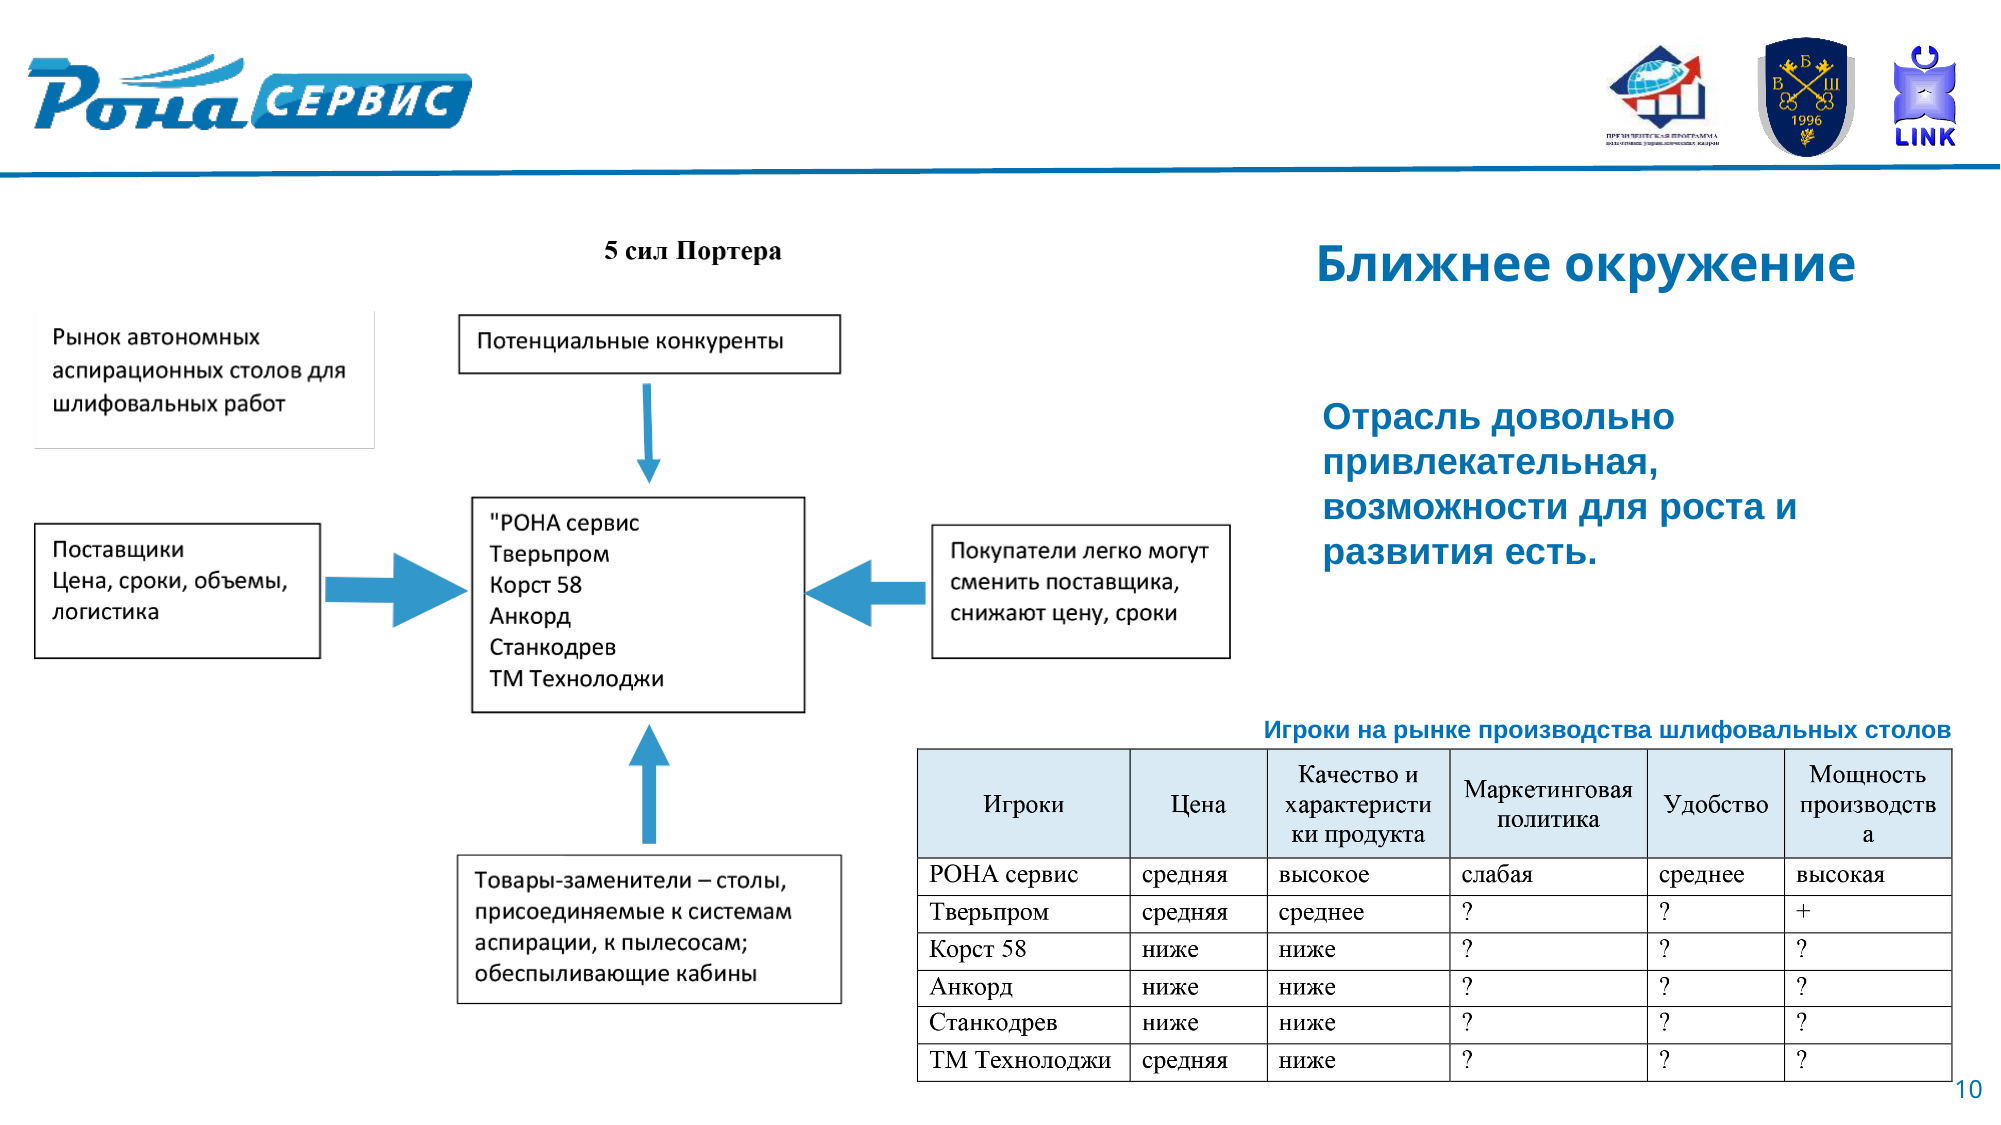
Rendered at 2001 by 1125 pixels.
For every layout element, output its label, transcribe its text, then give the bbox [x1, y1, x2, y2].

picture [25, 233, 1963, 1091]
text_box Ближнее окружение [1239, 230, 1976, 310]
slide_number 10 [1927, 1060, 1998, 1121]
text_box Отрасль довольно привлекательная, возможности для роста и развития есть. [1307, 385, 1838, 580]
picture [1606, 45, 1719, 146]
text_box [0, 166, 2000, 175]
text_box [1893, 45, 1957, 146]
picture [1745, 20, 1872, 166]
picture [28, 54, 472, 131]
text_box Игроки на рынке производства шлифовальных столов [1248, 705, 1985, 751]
